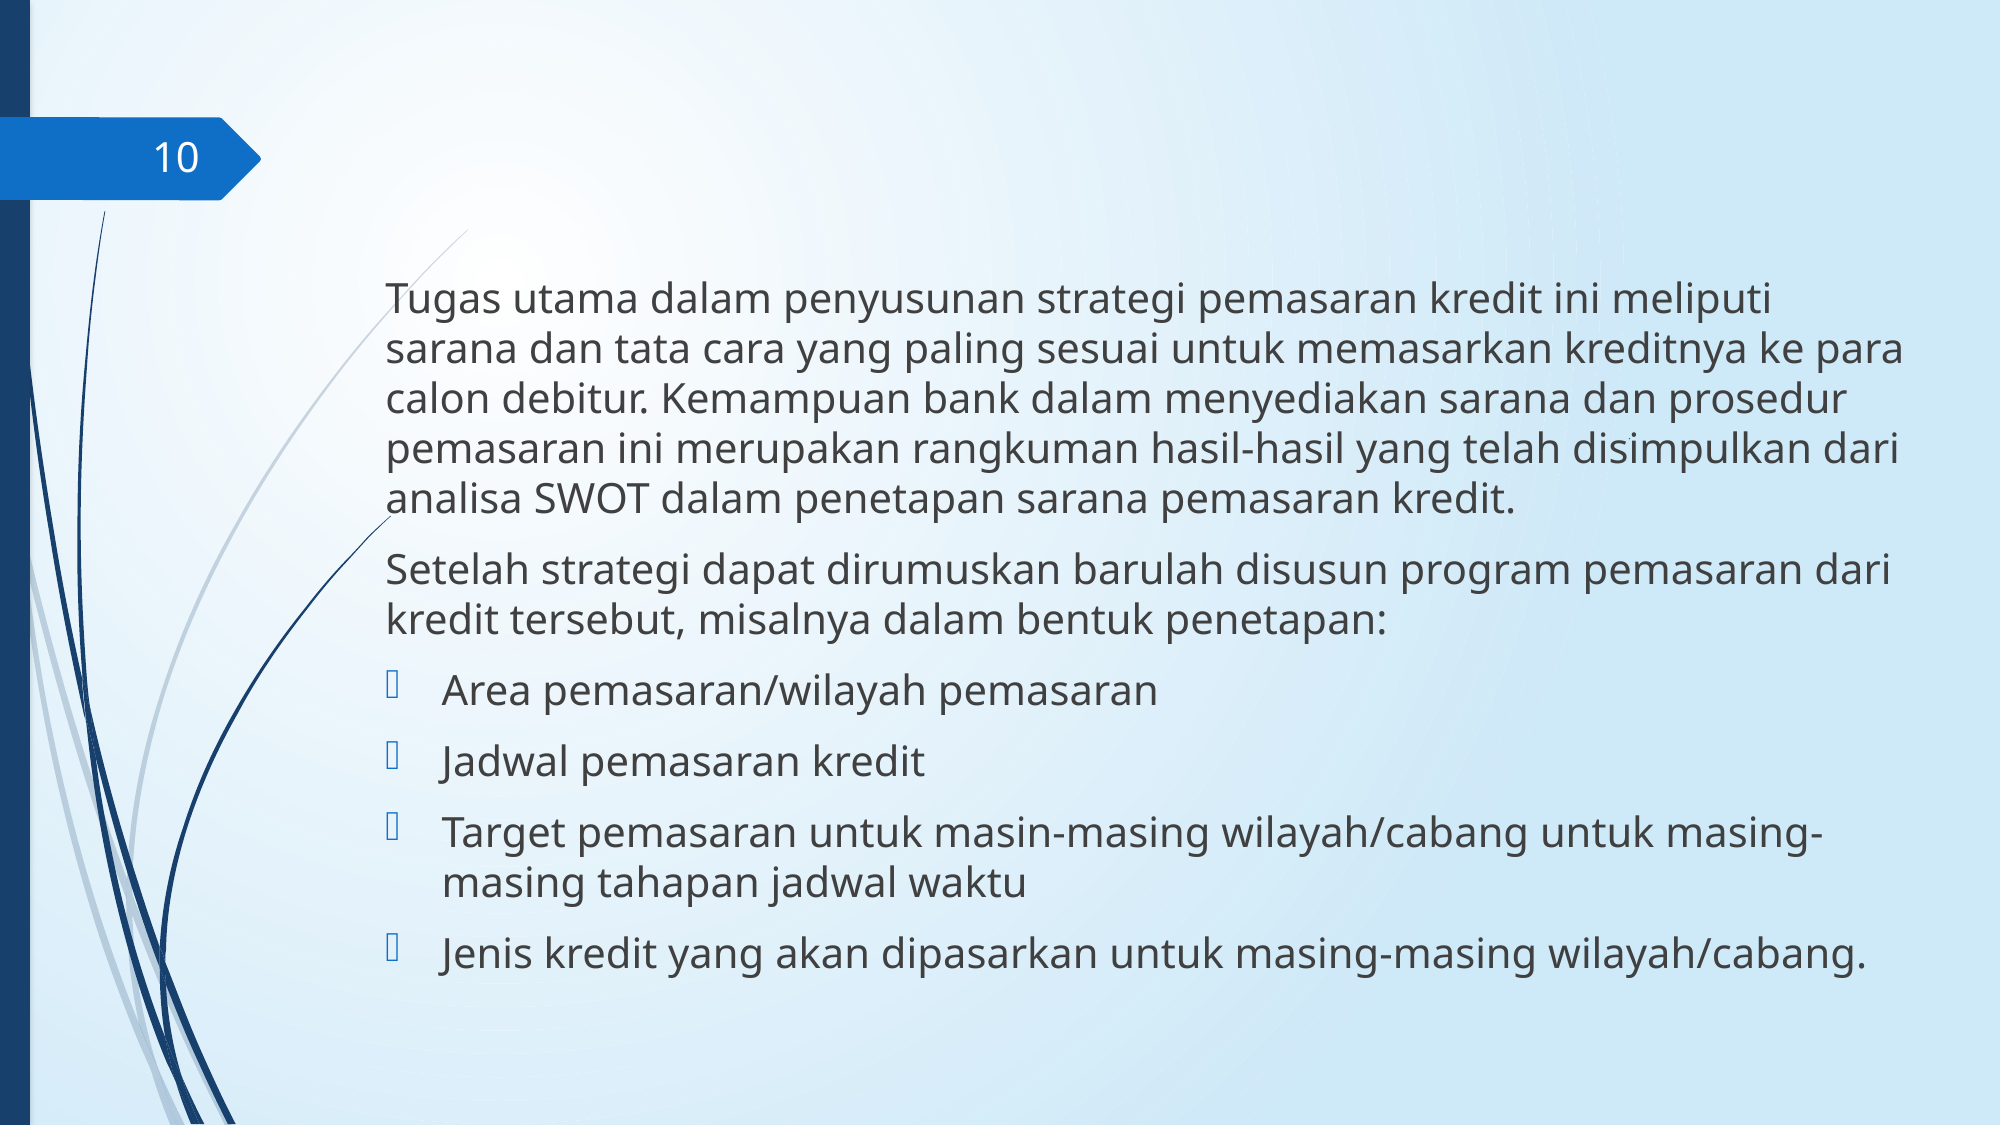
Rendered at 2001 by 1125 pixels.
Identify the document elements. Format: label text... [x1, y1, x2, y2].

slide_number 10 [87, 129, 216, 190]
list Tugas utama dalam penyusunan strategi pemasaran kredit ini meliputi sarana dan tata cara yang paling sesuai untuk memasarkan kreditnya ke para calon debitur. Kemampuan bank dalam menyediakan sarana dan prosedur pemasaran ini merupakan rangkuman hasil-hasil yang telah disimpulkan dari analisa SWOT dalam penetapan sarana pemasaran kredit. Setelah strategi dapat dirumuskan barulah disusun program pemasaran dari kredit tersebut, misalnya dalam bentuk penetapan: Area pemasaran/wilayah pemasaran Jadwal pemasaran kredit Target pemasaran untuk masin-masing wilayah/cabang untuk masing-masing tahapan jadwal waktu Jenis kredit yang akan dipasarkan untuk masing-masing wilayah/cabang. [370, 102, 1923, 1122]
